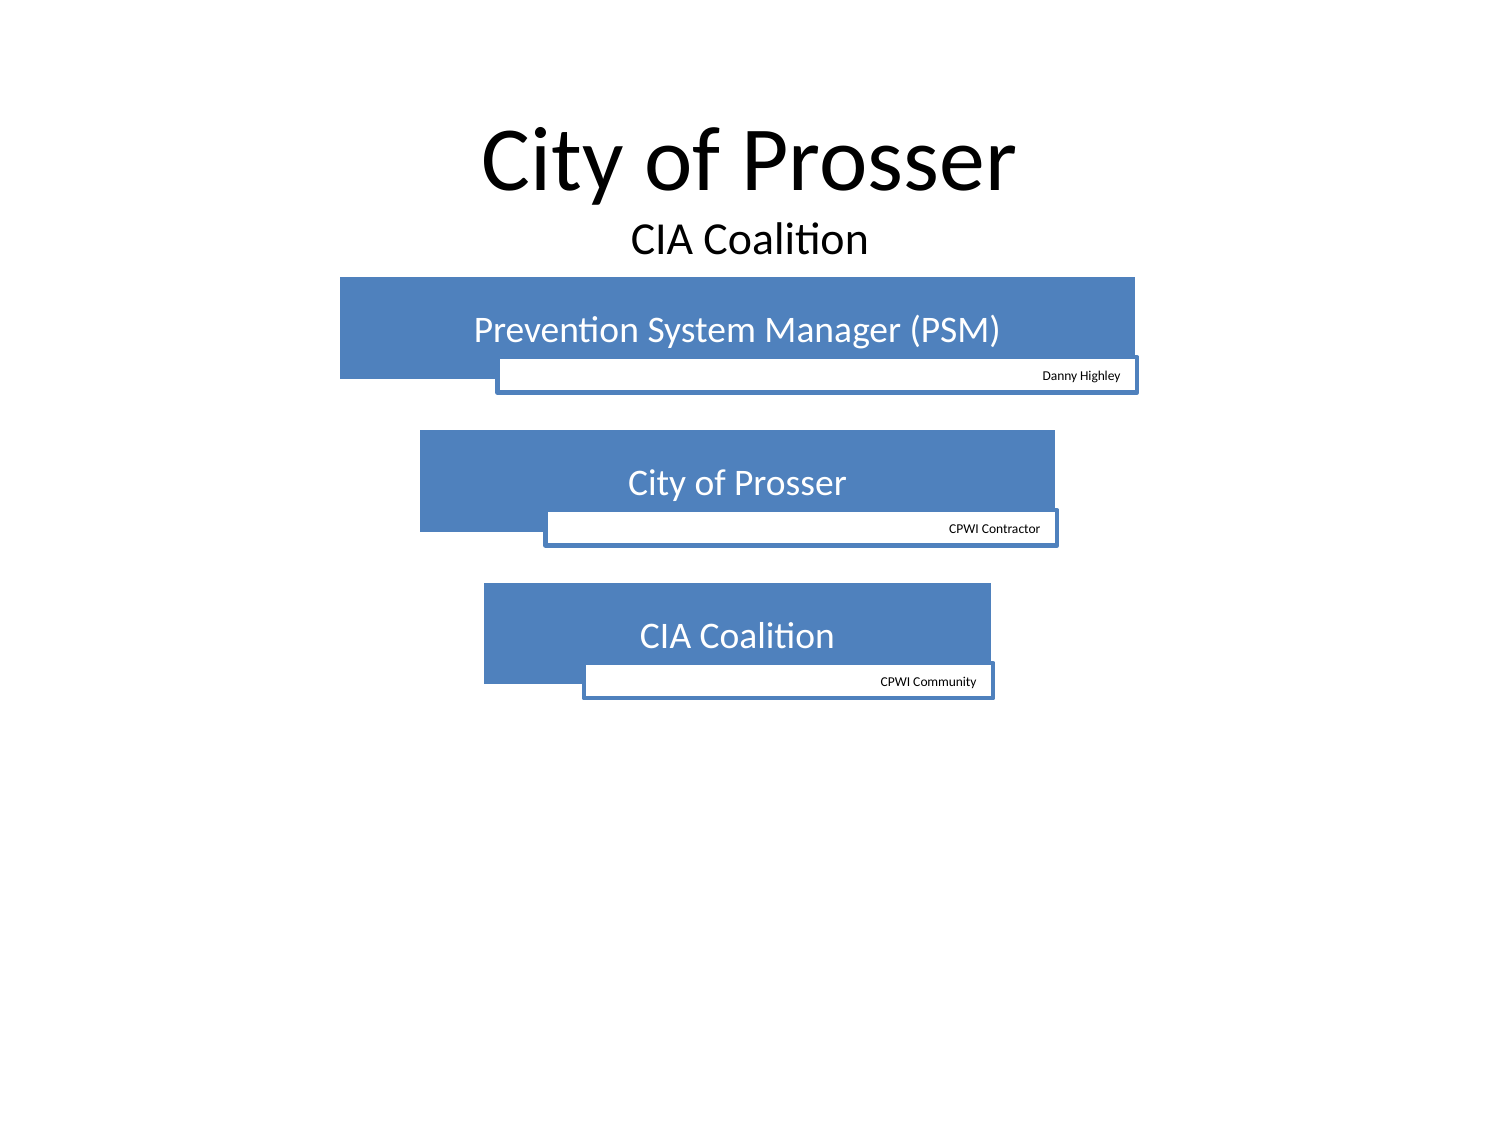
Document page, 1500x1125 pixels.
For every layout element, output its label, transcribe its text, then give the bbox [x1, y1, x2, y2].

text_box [237, 274, 1238, 1005]
title City of Prosser CIA Coalition [75, 87, 1425, 275]
